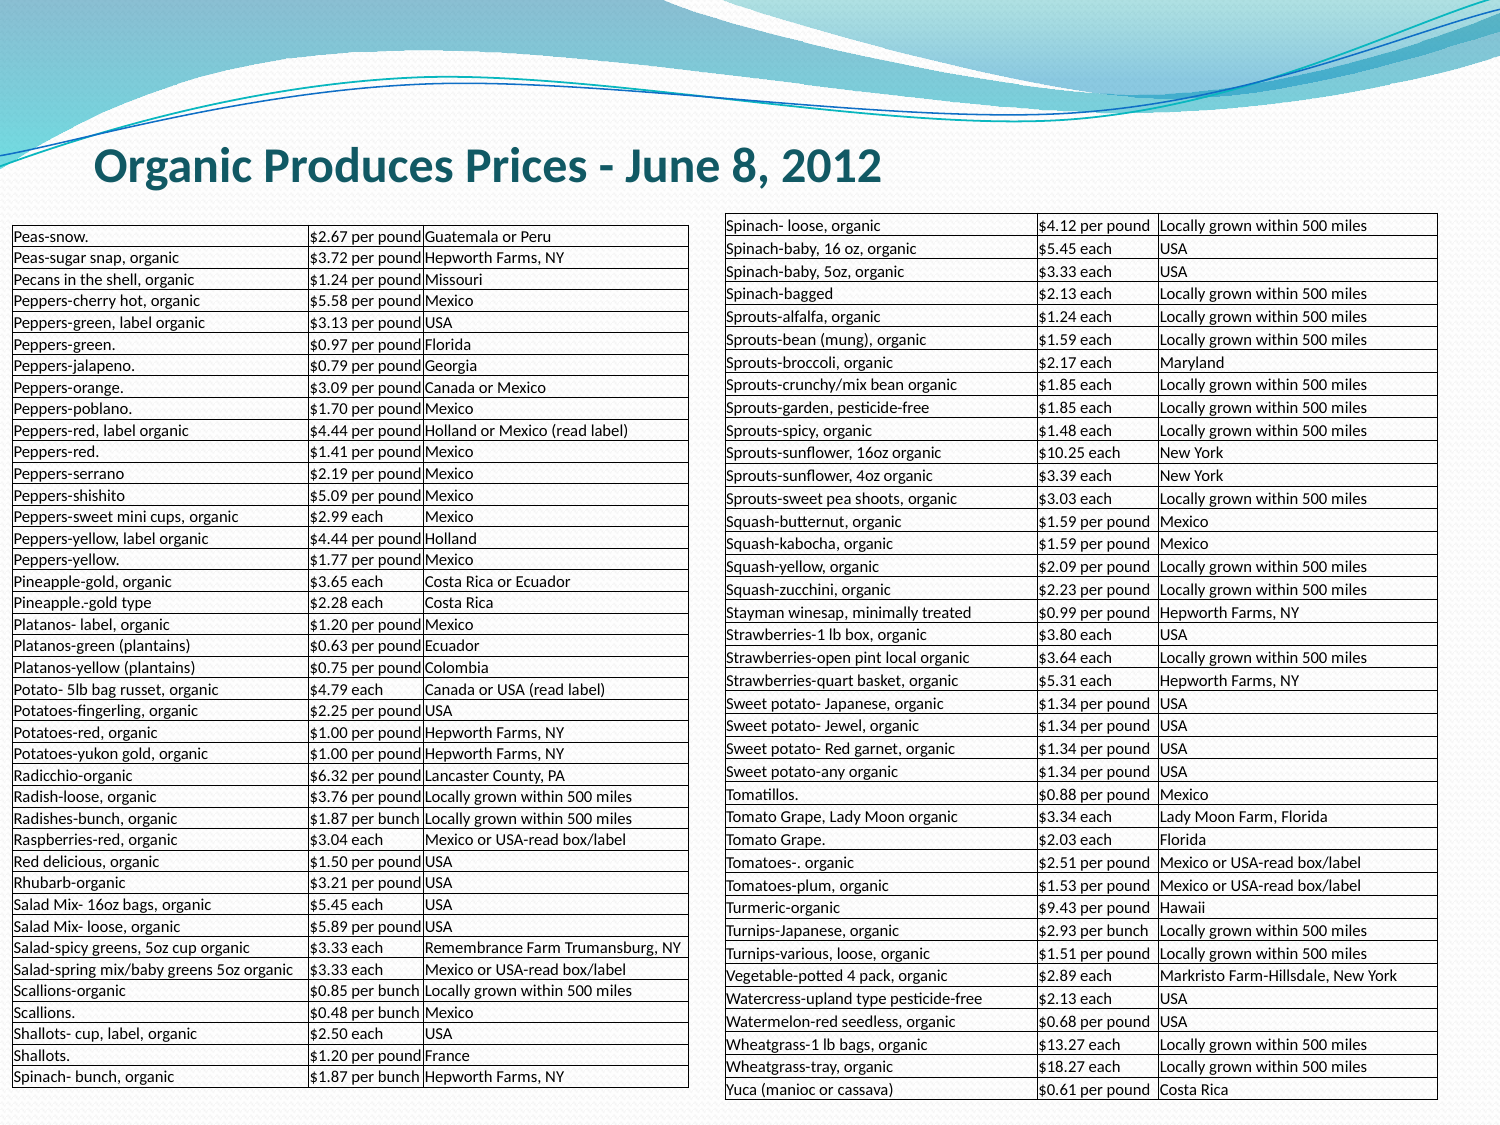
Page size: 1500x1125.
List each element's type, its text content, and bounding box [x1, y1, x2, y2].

table_cell $1.20 per pound [309, 1045, 423, 1065]
table_cell Shallots. [13, 1045, 308, 1065]
table_cell Colombia [424, 657, 688, 677]
table_cell Mexico [424, 463, 688, 483]
table_cell Mexico or USA-read box/label [1159, 850, 1437, 872]
table_cell Hepworth Farms, NY [1159, 668, 1437, 690]
table_cell Sprouts-crunchy/mix bean organic [726, 373, 1037, 395]
table_cell USA [1159, 1009, 1437, 1031]
table_header Spinach- loose, organic [726, 214, 1037, 235]
table_cell Lancaster County, PA [424, 764, 688, 785]
table_cell Locally grown within 500 miles [1159, 941, 1437, 963]
table_cell Mexico [424, 506, 688, 526]
table_cell Salad Mix- 16oz bags, organic [13, 894, 308, 914]
table_cell Peppers-cherry hot, organic [13, 290, 308, 311]
table_cell $1.24 per pound [309, 269, 423, 289]
table_cell Peppers-green. [13, 333, 308, 354]
table_cell $5.45 each [1038, 236, 1158, 258]
table_cell $1.70 per pound [309, 398, 423, 419]
table_cell New York [1159, 464, 1437, 486]
table_cell Pineapple-gold, organic [13, 570, 308, 591]
table_header Locally grown within 500 miles [1159, 214, 1437, 235]
table_cell Spinach- bunch, organic [13, 1066, 308, 1087]
table_cell Peppers-jalapeno. [13, 355, 308, 375]
table_cell Rhubarb-organic [13, 872, 308, 893]
table_cell Spinach-bagged [726, 282, 1037, 304]
table_header Guatemala or Peru [424, 226, 688, 246]
table_cell $0.85 per bunch [309, 980, 423, 1001]
table_cell USA [424, 700, 688, 720]
table_cell Sprouts-garden, pesticide-free [726, 396, 1037, 417]
table_cell France [424, 1045, 688, 1065]
table_cell Salad-spring mix/baby greens 5oz organic [13, 958, 308, 979]
table_cell $1.34 per pound [1038, 737, 1158, 758]
table_cell Locally grown within 500 miles [424, 808, 688, 828]
table_cell Costa Rica or Ecuador [424, 570, 688, 591]
table_cell Sprouts-sunflower, 16oz organic [726, 441, 1037, 463]
table_cell Hawaii [1159, 896, 1437, 918]
table_cell Locally grown within 500 miles [1159, 555, 1437, 576]
table_cell $1.34 per pound [1038, 759, 1158, 781]
table_cell Peppers-red. [13, 441, 308, 462]
table_cell $1.48 each [1038, 418, 1158, 440]
table_cell $3.33 each [309, 958, 423, 979]
table_cell USA [424, 312, 688, 332]
table_cell Strawberries-open pint local organic [726, 646, 1037, 667]
table_cell Canada or USA (read label) [424, 678, 688, 699]
table_cell USA [1159, 236, 1437, 258]
table_cell USA [1159, 759, 1437, 781]
table_cell $0.68 per pound [1038, 1009, 1158, 1031]
table_cell $2.93 per bunch [1038, 919, 1158, 940]
table_cell $10.25 each [1038, 441, 1158, 463]
table_cell Mexico [424, 290, 688, 311]
table_cell $1.34 per pound [1038, 691, 1158, 713]
table_cell Mexico [424, 441, 688, 462]
table_cell Potato- 5lb bag russet, organic [13, 678, 308, 699]
table_cell Mexico [1159, 532, 1437, 554]
table_cell $2.13 each [1038, 987, 1158, 1008]
table_cell Strawberries-1 lb box, organic [726, 623, 1037, 645]
table_cell Squash-kabocha, organic [726, 532, 1037, 554]
table_cell Radicchio-organic [13, 764, 308, 785]
table_cell Tomatoes-. organic [726, 850, 1037, 872]
table_cell New York [1159, 441, 1437, 463]
table_cell Remembrance Farm Trumansburg, NY [424, 937, 688, 957]
table_cell Watermelon-red seedless, organic [726, 1009, 1037, 1031]
table_cell USA [424, 1023, 688, 1044]
table_cell $1.85 each [1038, 373, 1158, 395]
table_cell $3.39 each [1038, 464, 1158, 486]
table_cell Peppers-yellow. [13, 549, 308, 569]
table_cell Potatoes-red, organic [13, 721, 308, 742]
table_cell $9.43 per pound [1038, 896, 1158, 918]
table_cell Locally grown within 500 miles [1159, 373, 1437, 395]
table_cell Squash-zucchini, organic [726, 577, 1037, 599]
table_cell Raspberries-red, organic [13, 829, 308, 850]
table_cell Platanos-yellow (plantains) [13, 657, 308, 677]
table_cell $1.53 per pound [1038, 873, 1158, 895]
table_cell Hepworth Farms, NY [424, 1066, 688, 1087]
table_cell $3.72 per pound [309, 247, 423, 268]
table_cell Locally grown within 500 miles [424, 980, 688, 1001]
table_cell $3.33 each [1038, 259, 1158, 281]
table_cell $3.04 each [309, 829, 423, 850]
table_cell $1.00 per pound [309, 743, 423, 763]
table_cell $1.51 per pound [1038, 941, 1158, 963]
table_cell Sprouts-broccoli, organic [726, 350, 1037, 372]
table_cell $1.50 per pound [309, 851, 423, 871]
table_cell Radishes-bunch, organic [13, 808, 308, 828]
table_cell $2.51 per pound [1038, 850, 1158, 872]
table_cell $1.00 per pound [309, 721, 423, 742]
table_cell Florida [424, 333, 688, 354]
table_cell $3.65 each [309, 570, 423, 591]
table_cell Mexico [424, 484, 688, 505]
table_cell $1.34 per pound [1038, 714, 1158, 736]
table_cell $2.28 each [309, 592, 423, 613]
table_cell Wheatgrass-1 lb bags, organic [726, 1032, 1037, 1054]
table_cell Maryland [1159, 350, 1437, 372]
table_cell Vegetable-potted 4 pack, organic [726, 964, 1037, 986]
table_cell USA [424, 894, 688, 914]
table_cell Scallions. [13, 1002, 308, 1022]
table_cell $5.09 per pound [309, 484, 423, 505]
table_cell Scallions-organic [13, 980, 308, 1001]
table_cell USA [1159, 737, 1437, 758]
table_cell Locally grown within 500 miles [1159, 305, 1437, 326]
table_cell $2.89 each [1038, 964, 1158, 986]
table_cell Sprouts-bean (mung), organic [726, 327, 1037, 349]
table_cell Missouri [424, 269, 688, 289]
table_cell Peas-sugar snap, organic [13, 247, 308, 268]
table_cell Markristo Farm-Hillsdale, New York [1159, 964, 1437, 986]
table_cell Locally grown within 500 miles [1159, 919, 1437, 940]
table_cell Turmeric-organic [726, 896, 1037, 918]
table_cell $5.31 each [1038, 668, 1158, 690]
table_cell $0.97 per pound [309, 333, 423, 354]
table_cell Mexico [1159, 782, 1437, 804]
table_cell Potatoes-yukon gold, organic [13, 743, 308, 763]
table_cell $1.87 per bunch [309, 808, 423, 828]
table_cell $1.77 per pound [309, 549, 423, 569]
table_cell Georgia [424, 355, 688, 375]
table_cell Holland or Mexico (read label) [424, 420, 688, 440]
table_cell Mexico or USA-read box/label [424, 829, 688, 850]
table_cell Mexico [424, 614, 688, 634]
table_cell Lady Moon Farm, Florida [1159, 805, 1437, 827]
table_cell Potatoes-fingerling, organic [13, 700, 308, 720]
table_cell Locally grown within 500 miles [424, 786, 688, 807]
table_cell Locally grown within 500 miles [1159, 1055, 1437, 1077]
table_cell USA [1159, 714, 1437, 736]
table_cell Platanos- label, organic [13, 614, 308, 634]
table_cell Mexico [424, 398, 688, 419]
table_cell Shallots- cup, label, organic [13, 1023, 308, 1044]
table_cell Locally grown within 500 miles [1159, 327, 1437, 349]
table_cell Hepworth Farms, NY [424, 721, 688, 742]
table_cell Locally grown within 500 miles [1159, 577, 1437, 599]
table_cell $2.09 per pound [1038, 555, 1158, 576]
table_cell $2.50 each [309, 1023, 423, 1044]
table_cell USA [1159, 259, 1437, 281]
table_cell $0.75 per pound [309, 657, 423, 677]
text_box Organic Produces Prices - June 8, 2012 [78, 124, 898, 200]
table_cell $0.61 per pound [1038, 1078, 1158, 1099]
table_cell Red delicious, organic [13, 851, 308, 871]
table_cell Costa Rica [1159, 1078, 1437, 1099]
table_cell Hepworth Farms, NY [424, 247, 688, 268]
table_header $2.67 per pound [309, 226, 423, 246]
table_cell Hepworth Farms, NY [1159, 600, 1437, 622]
table_cell Mexico or USA-read box/label [1159, 873, 1437, 895]
table_cell USA [424, 872, 688, 893]
table_cell Costa Rica [424, 592, 688, 613]
table_cell Florida [1159, 828, 1437, 849]
table_cell $5.89 per pound [309, 915, 423, 936]
table_cell Sweet potato- Japanese, organic [726, 691, 1037, 713]
table_cell $1.59 per pound [1038, 509, 1158, 531]
table_cell Pineapple.-gold type [13, 592, 308, 613]
table_cell $4.44 per pound [309, 420, 423, 440]
table_cell Sprouts-sweet pea shoots, organic [726, 487, 1037, 508]
table_cell Locally grown within 500 miles [1159, 396, 1437, 417]
table_header $4.12 per pound [1038, 214, 1158, 235]
table_cell $3.09 per pound [309, 376, 423, 397]
table_cell Mexico or USA-read box/label [424, 958, 688, 979]
table_cell Tomato Grape, Lady Moon organic [726, 805, 1037, 827]
table_cell Canada or Mexico [424, 376, 688, 397]
table_cell USA [1159, 987, 1437, 1008]
title [87, 0, 1438, 113]
table_cell $1.20 per pound [309, 614, 423, 634]
table_cell Mexico [1159, 509, 1437, 531]
table_cell $3.21 per pound [309, 872, 423, 893]
table_cell $5.45 each [309, 894, 423, 914]
table_cell Radish-loose, organic [13, 786, 308, 807]
table_cell Hepworth Farms, NY [424, 743, 688, 763]
table_cell $0.79 per pound [309, 355, 423, 375]
table_cell Mexico [424, 549, 688, 569]
table_cell $18.27 each [1038, 1055, 1158, 1077]
table_cell Stayman winesap, minimally treated [726, 600, 1037, 622]
table_cell Salad Mix- loose, organic [13, 915, 308, 936]
table_cell $1.24 each [1038, 305, 1158, 326]
table_cell $3.80 each [1038, 623, 1158, 645]
table_cell USA [1159, 691, 1437, 713]
table_cell Wheatgrass-tray, organic [726, 1055, 1037, 1077]
table_cell Peppers-orange. [13, 376, 308, 397]
table_cell $0.63 per pound [309, 635, 423, 656]
table_cell $3.33 each [309, 937, 423, 957]
table_cell Yuca (manioc or cassava) [726, 1078, 1037, 1099]
table_cell $4.79 each [309, 678, 423, 699]
table_cell Strawberries-quart basket, organic [726, 668, 1037, 690]
table_cell Sweet potato-any organic [726, 759, 1037, 781]
table_cell $1.87 per bunch [309, 1066, 423, 1087]
table_cell Peppers-serrano [13, 463, 308, 483]
table_cell $2.19 per pound [309, 463, 423, 483]
table_cell Squash-butternut, organic [726, 509, 1037, 531]
table_cell Sprouts-spicy, organic [726, 418, 1037, 440]
table_cell Turnips-various, loose, organic [726, 941, 1037, 963]
table_cell USA [1159, 623, 1437, 645]
table_cell $0.48 per bunch [309, 1002, 423, 1022]
table_header Peas-snow. [13, 226, 308, 246]
table_cell Tomato Grape. [726, 828, 1037, 849]
table_cell Tomatillos. [726, 782, 1037, 804]
table_cell $2.99 each [309, 506, 423, 526]
table_cell Locally grown within 500 miles [1159, 282, 1437, 304]
table_cell Sweet potato- Red garnet, organic [726, 737, 1037, 758]
table_cell $6.32 per pound [309, 764, 423, 785]
table_cell Locally grown within 500 miles [1159, 1032, 1437, 1054]
table_cell Salad-spicy greens, 5oz cup organic [13, 937, 308, 957]
table_cell Locally grown within 500 miles [1159, 646, 1437, 667]
table_cell Turnips-Japanese, organic [726, 919, 1037, 940]
table_cell Spinach-baby, 16 oz, organic [726, 236, 1037, 258]
table_cell $1.41 per pound [309, 441, 423, 462]
table_cell Spinach-baby, 5oz, organic [726, 259, 1037, 281]
table_cell Peppers-shishito [13, 484, 308, 505]
table_cell Pecans in the shell, organic [13, 269, 308, 289]
table_cell $3.64 each [1038, 646, 1158, 667]
table_cell $5.58 per pound [309, 290, 423, 311]
table_cell $2.23 per pound [1038, 577, 1158, 599]
table_cell Peppers-yellow, label organic [13, 527, 308, 548]
table_cell Holland [424, 527, 688, 548]
table_cell $2.17 each [1038, 350, 1158, 372]
table_cell $3.76 per pound [309, 786, 423, 807]
table_cell $13.27 each [1038, 1032, 1158, 1054]
table_cell Peppers-sweet mini cups, organic [13, 506, 308, 526]
table_cell Locally grown within 500 miles [1159, 487, 1437, 508]
table_cell Locally grown within 500 miles [1159, 418, 1437, 440]
table_cell $1.85 each [1038, 396, 1158, 417]
table_cell Sprouts-sunflower, 4oz organic [726, 464, 1037, 486]
table_cell Tomatoes-plum, organic [726, 873, 1037, 895]
table_cell Peppers-red, label organic [13, 420, 308, 440]
table_cell Ecuador [424, 635, 688, 656]
table_cell Sprouts-alfalfa, organic [726, 305, 1037, 326]
table_cell $1.59 per pound [1038, 532, 1158, 554]
table_cell $3.34 each [1038, 805, 1158, 827]
table_cell Mexico [424, 1002, 688, 1022]
table_cell $4.44 per pound [309, 527, 423, 548]
table_cell $2.25 per pound [309, 700, 423, 720]
table_cell $2.03 each [1038, 828, 1158, 849]
table_cell Squash-yellow, organic [726, 555, 1037, 576]
table_cell $2.13 each [1038, 282, 1158, 304]
table_cell Watercress-upland type pesticide-free [726, 987, 1037, 1008]
table_cell $1.59 each [1038, 327, 1158, 349]
table_cell $3.03 each [1038, 487, 1158, 508]
table_cell $0.99 per pound [1038, 600, 1158, 622]
table_cell Sweet potato- Jewel, organic [726, 714, 1037, 736]
table_cell Peppers-green, label organic [13, 312, 308, 332]
table_cell USA [424, 851, 688, 871]
table_cell $3.13 per pound [309, 312, 423, 332]
table_cell USA [424, 915, 688, 936]
table_cell Platanos-green (plantains) [13, 635, 308, 656]
table_cell Peppers-poblano. [13, 398, 308, 419]
table_cell $0.88 per pound [1038, 782, 1158, 804]
